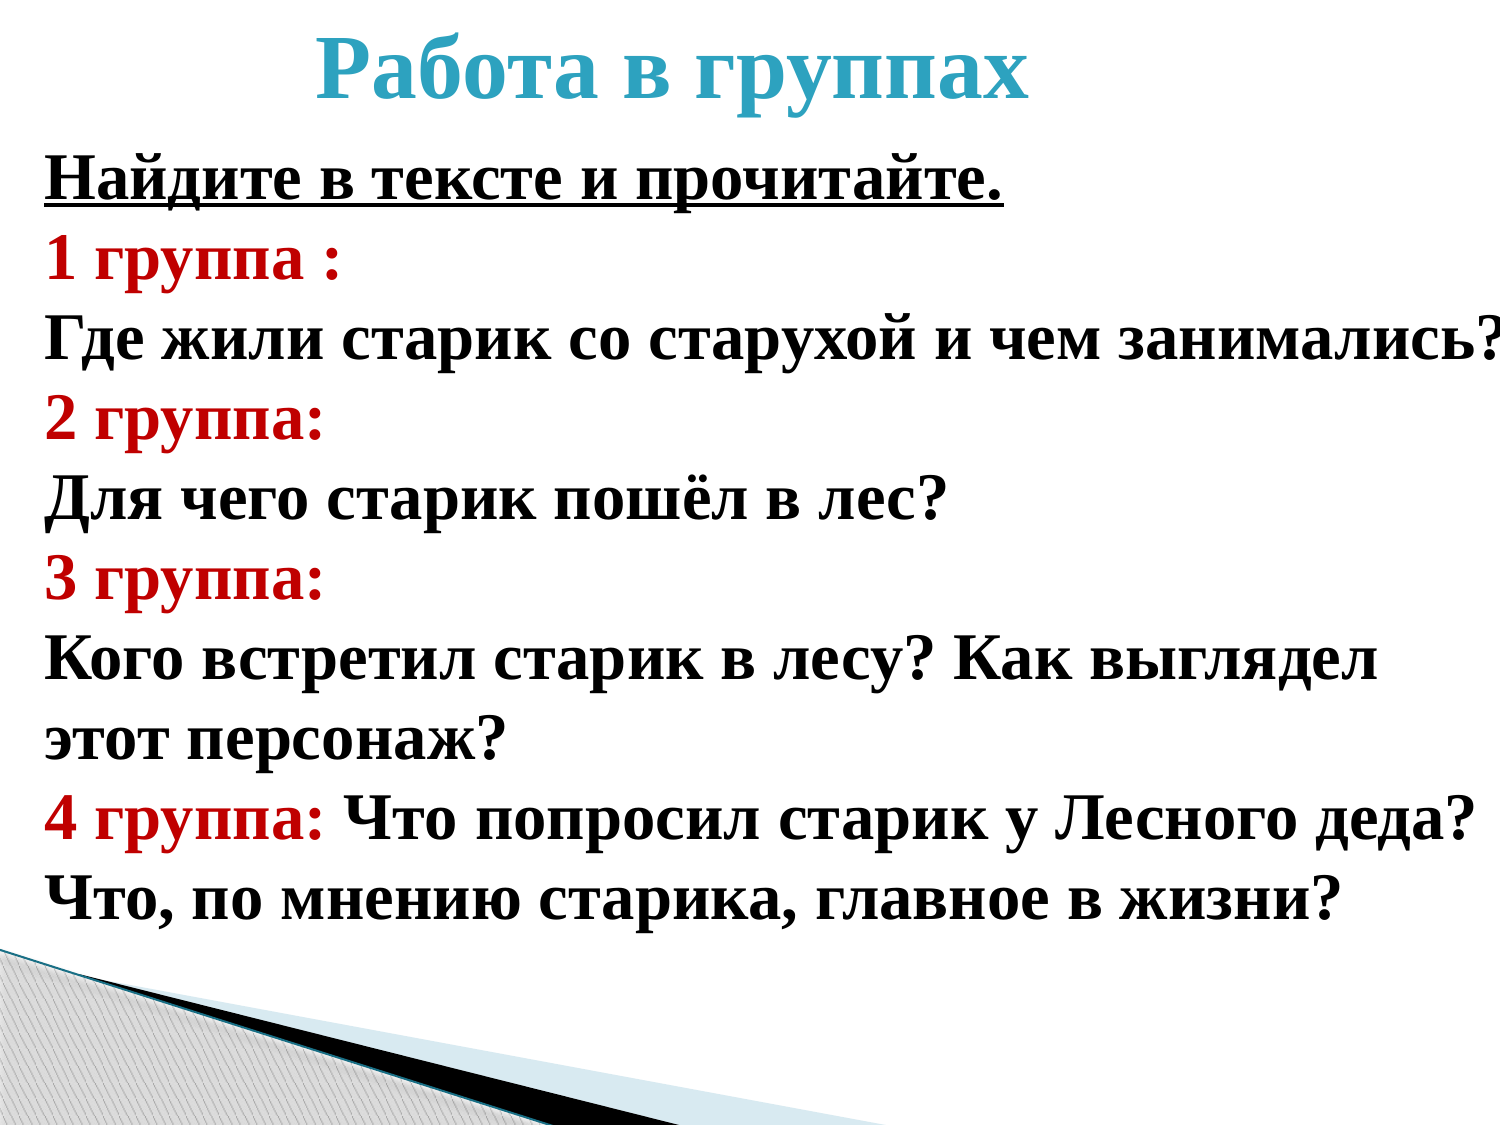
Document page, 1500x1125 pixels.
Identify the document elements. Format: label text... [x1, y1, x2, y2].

text_box Найдите в тексте и прочитайте. 1 группа : Где жили старик со старухой и чем занимались? 2 группа: Для чего старик пошёл в лес? 3 группа: Кого встретил старик в лесу? Как выглядел этот персонаж? 4 группа: Что попросил старик у Лесного деда? Что, по мнению старика, главное в жизни? [29, 125, 1500, 940]
text_box Работа в группах [301, 0, 1500, 125]
